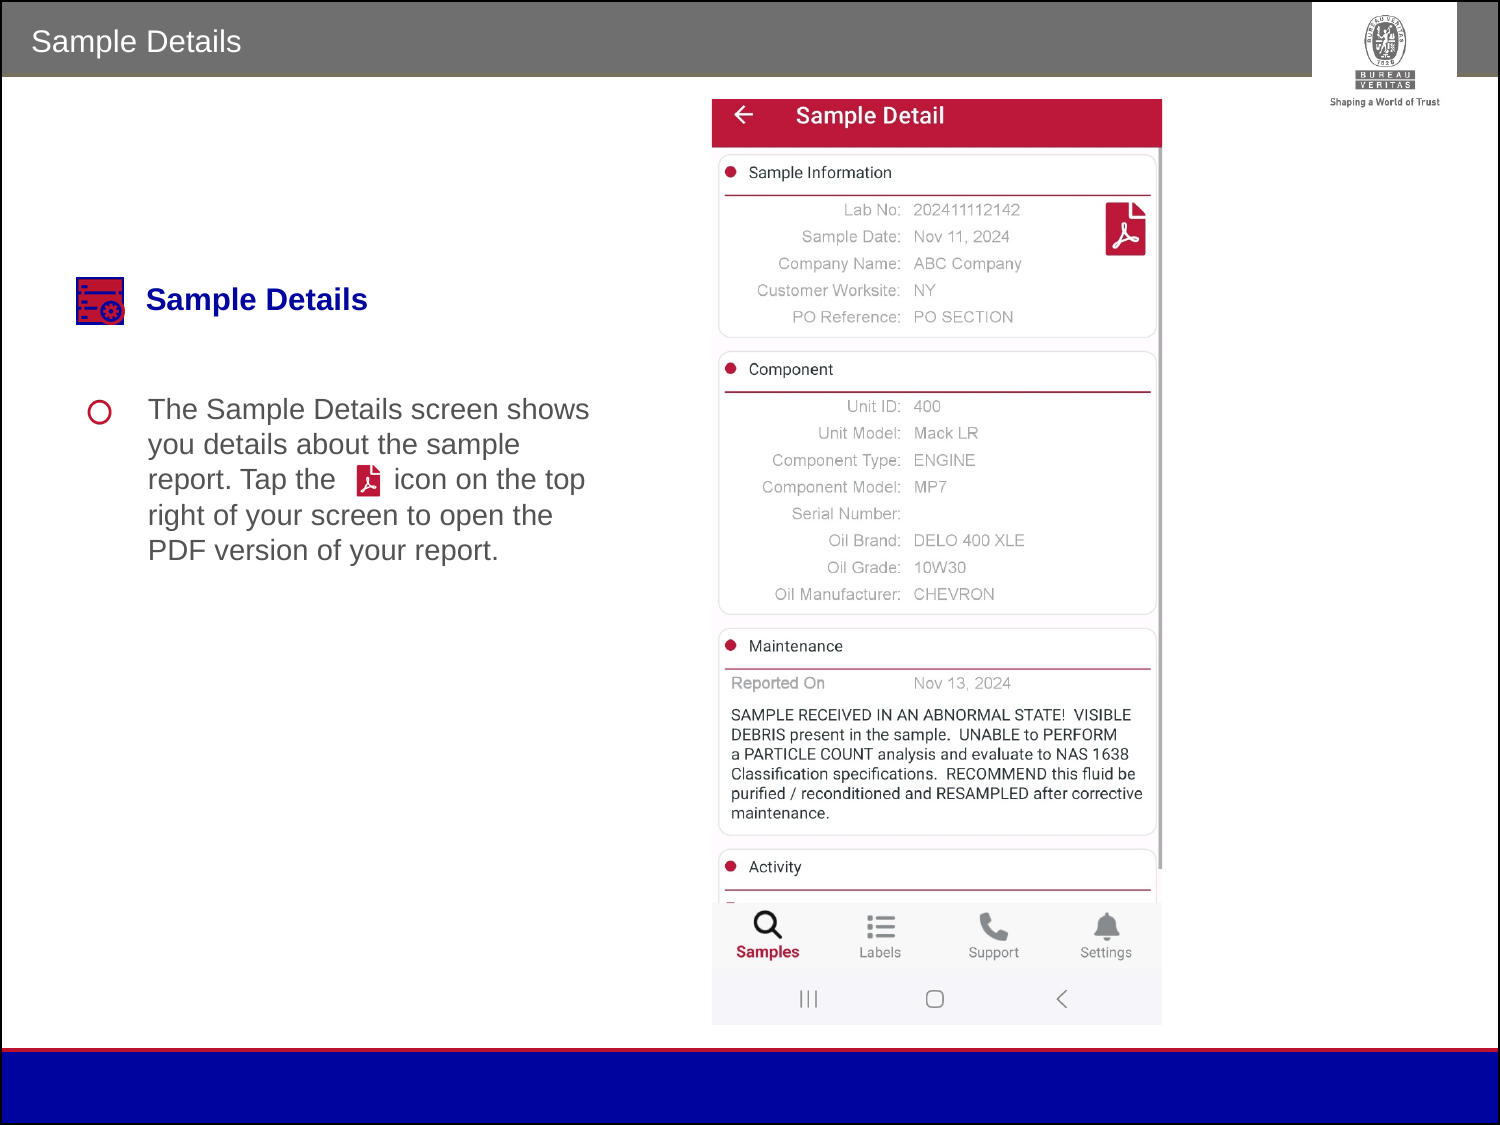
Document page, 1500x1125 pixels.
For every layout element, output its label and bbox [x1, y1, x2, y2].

text_box [0, 0, 1500, 1125]
picture [349, 462, 382, 499]
picture [711, 99, 1163, 1026]
